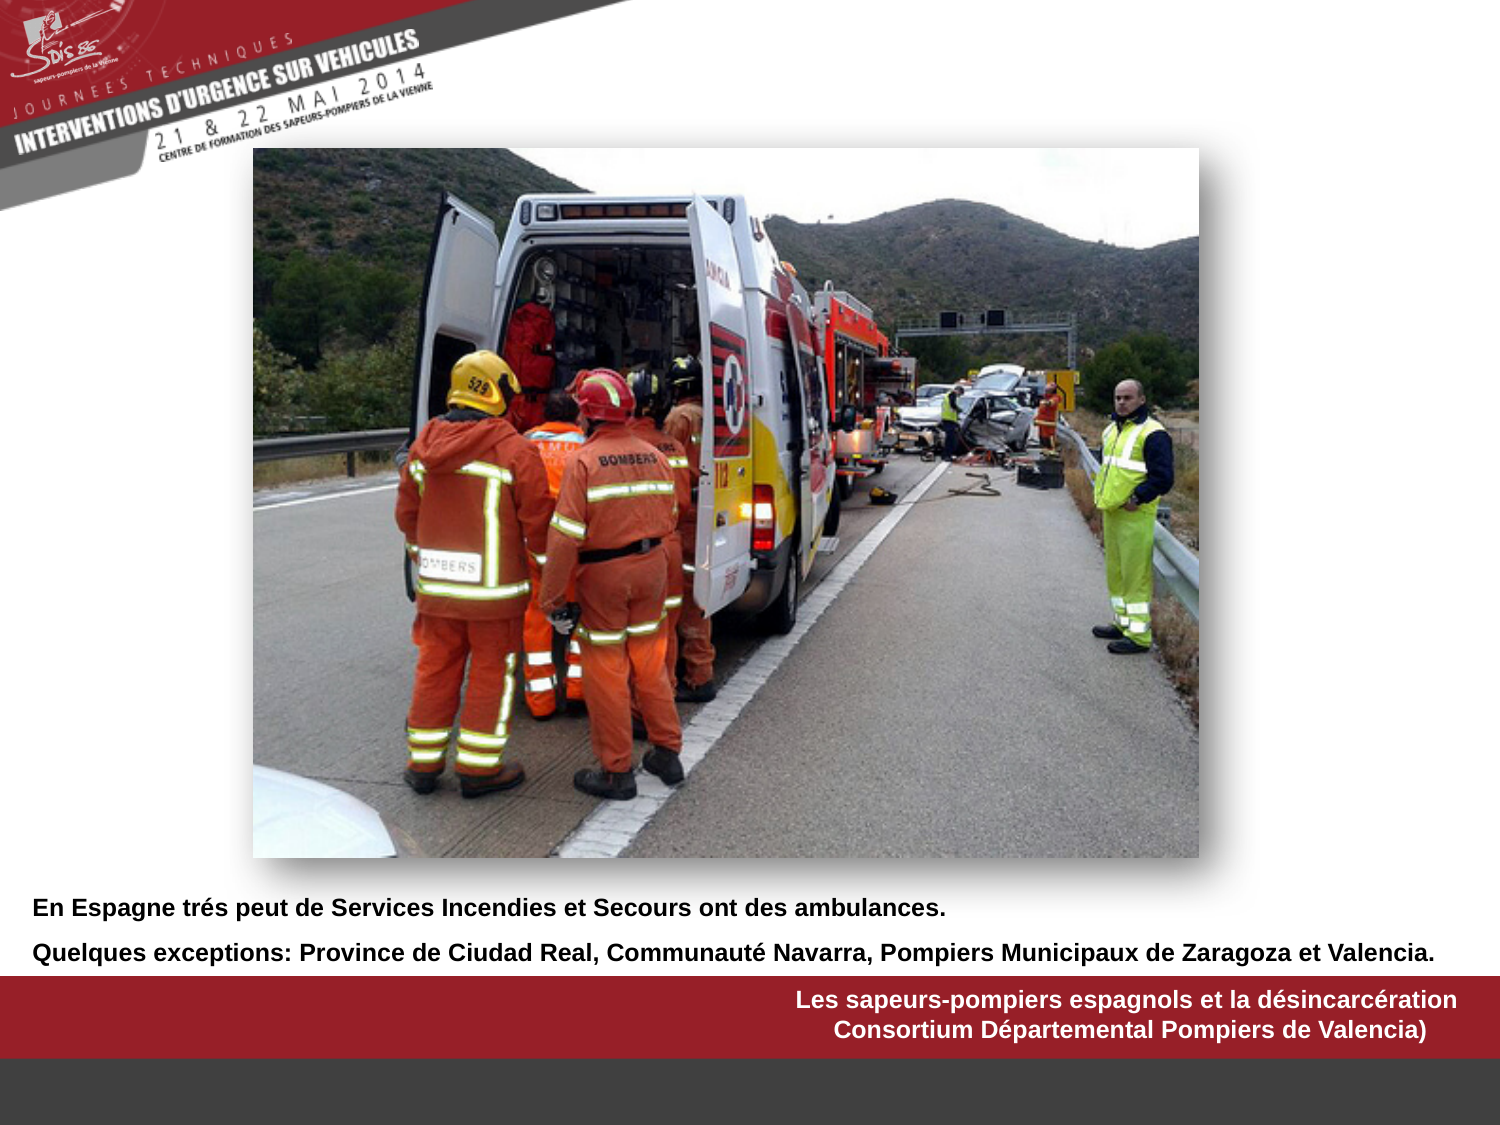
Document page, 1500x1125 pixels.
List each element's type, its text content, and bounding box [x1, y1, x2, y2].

text_box En Espagne trés peut de Services Incendies et Secours ont des ambulances. Quelques exceptions: Province de Ciudad Real, Communauté Navarra, Pompiers Municipaux de Zaragoza et Valencia. [17, 869, 1500, 974]
text_box Les sapeurs-pompiers espagnols et la désincarcération Consortium Départemental Pompiers de Valencia) [761, 976, 1500, 1051]
picture [0, 0, 1200, 858]
